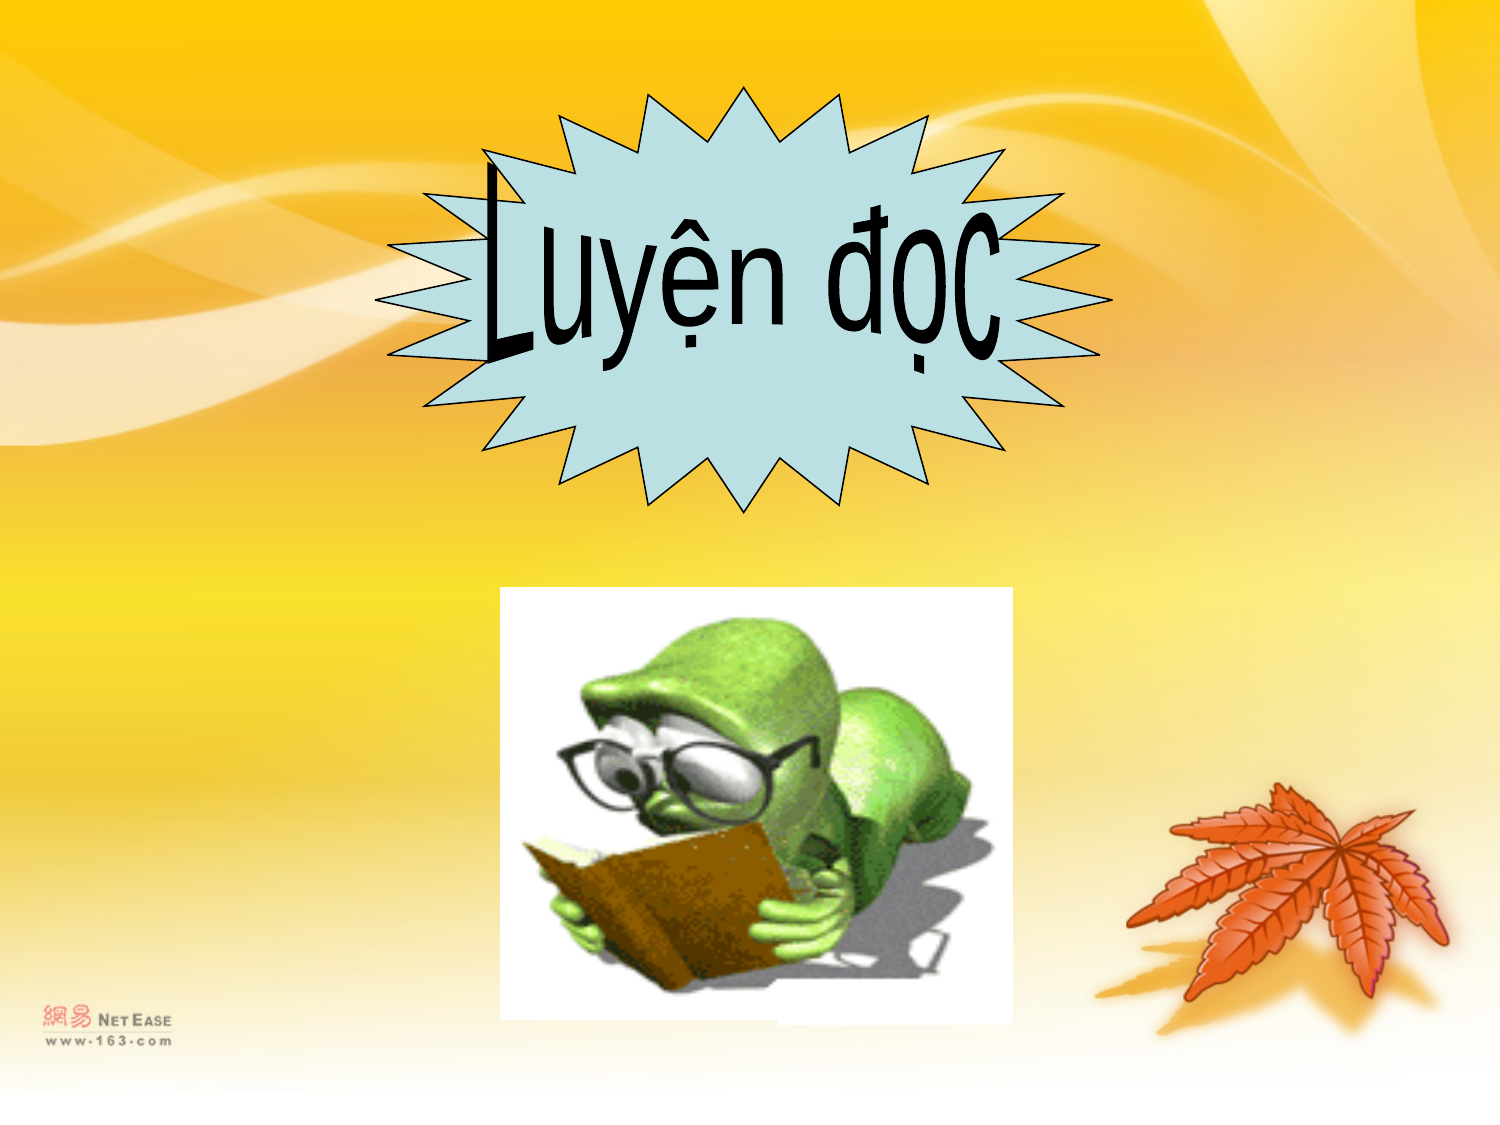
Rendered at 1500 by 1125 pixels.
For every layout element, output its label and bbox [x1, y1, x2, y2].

text_box [374, 87, 1113, 513]
picture [0, 0, 1500, 1099]
text_box [499, 587, 1013, 1026]
